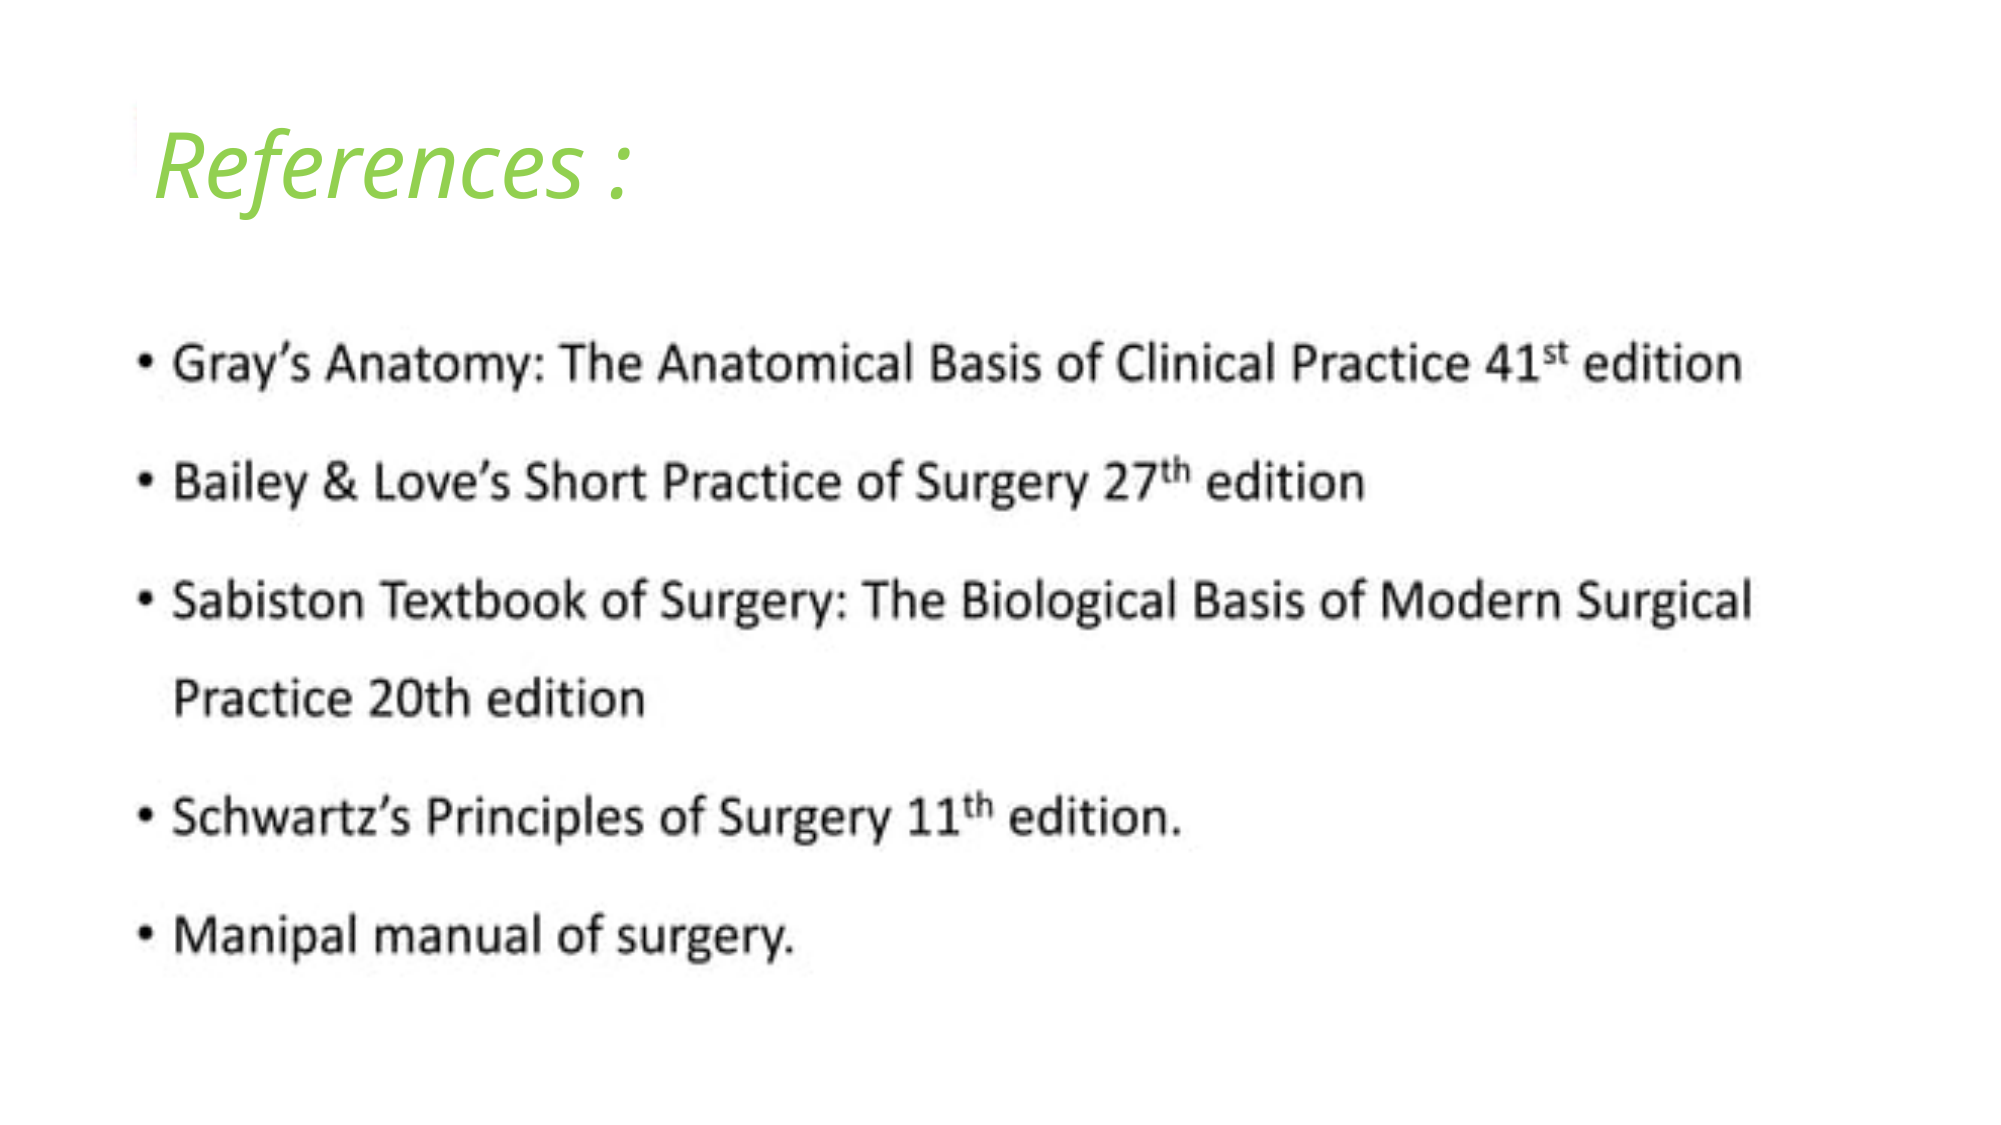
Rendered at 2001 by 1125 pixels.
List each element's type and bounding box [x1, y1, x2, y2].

list [0, 2, 1924, 1125]
